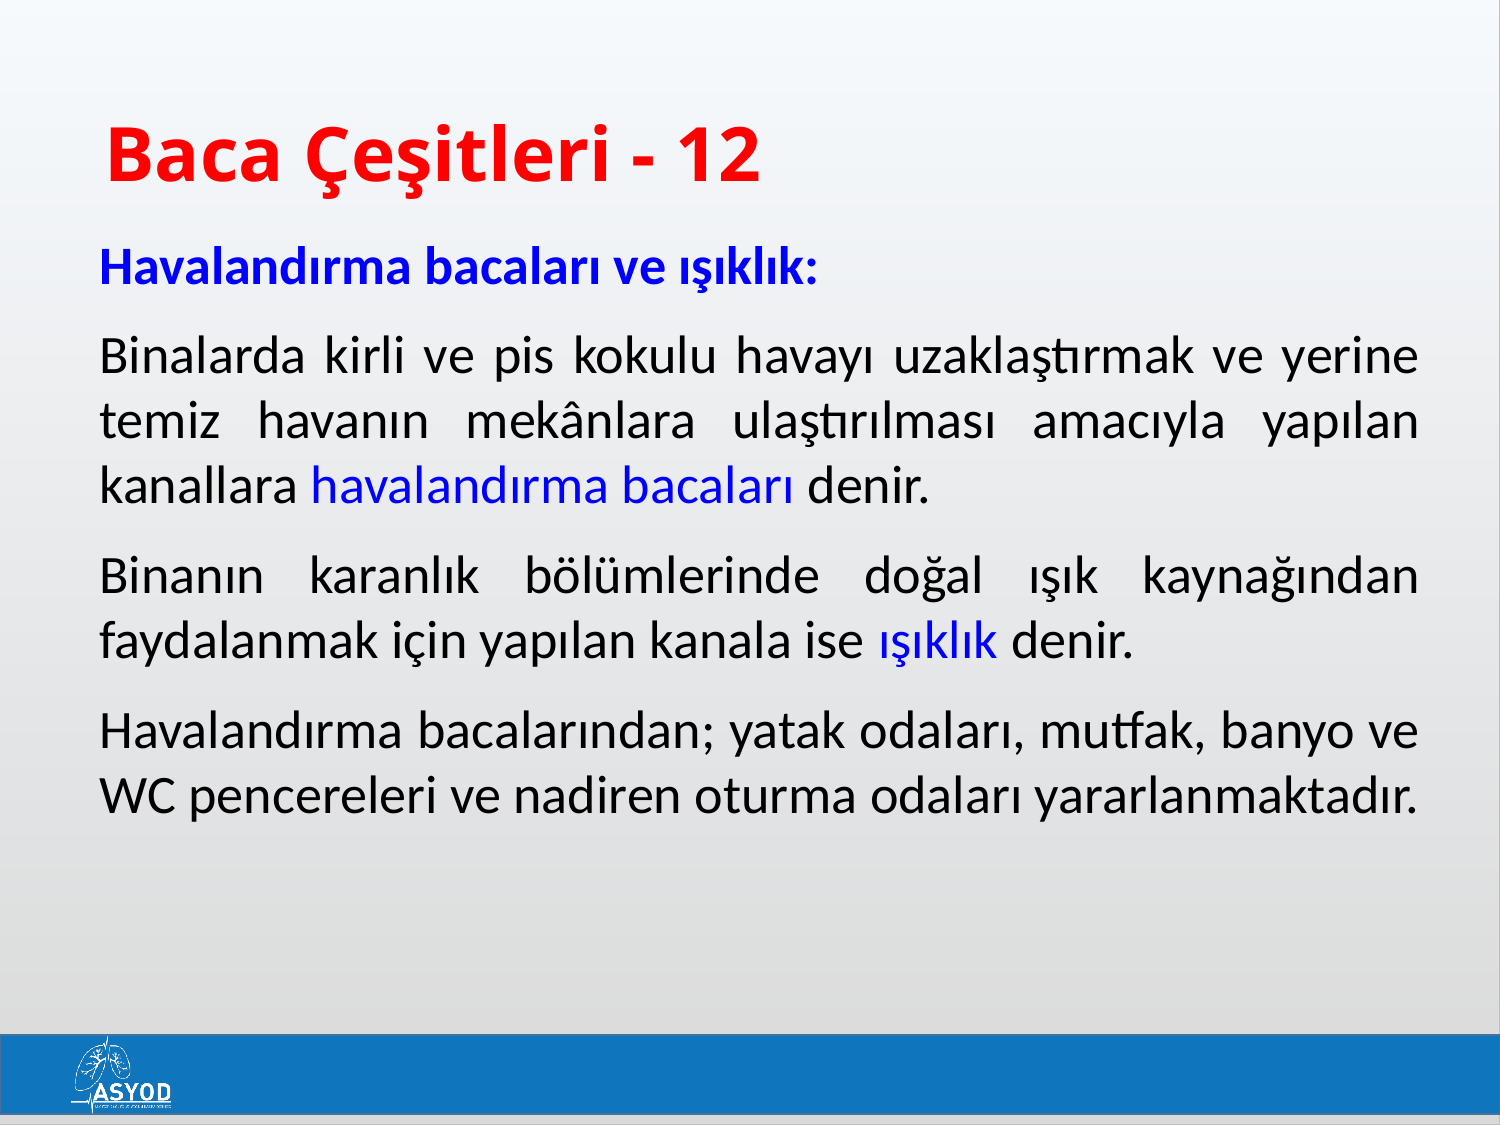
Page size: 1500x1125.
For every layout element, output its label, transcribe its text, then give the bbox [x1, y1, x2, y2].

title Baca Çeşitleri - 12 [89, 86, 1384, 222]
picture [71, 1036, 171, 1116]
text_box Havalandırma bacaları ve ışıklık: Binalarda kirli ve pis kokulu havayı uzaklaştırmak ve yerine temiz havanın mekânlara ulaştırılması amacıyla yapılan kanallara havalandırma bacaları denir. Binanın karanlık bölümlerinde doğal ışık kaynağından faydalanmak için yapılan kanala ise ışıklık denir. Havalandırma bacalarından; yatak odaları, mutfak, banyo ve WC pencereleri ve nadiren oturma odaları yararlanmaktadır. [84, 222, 1437, 1002]
